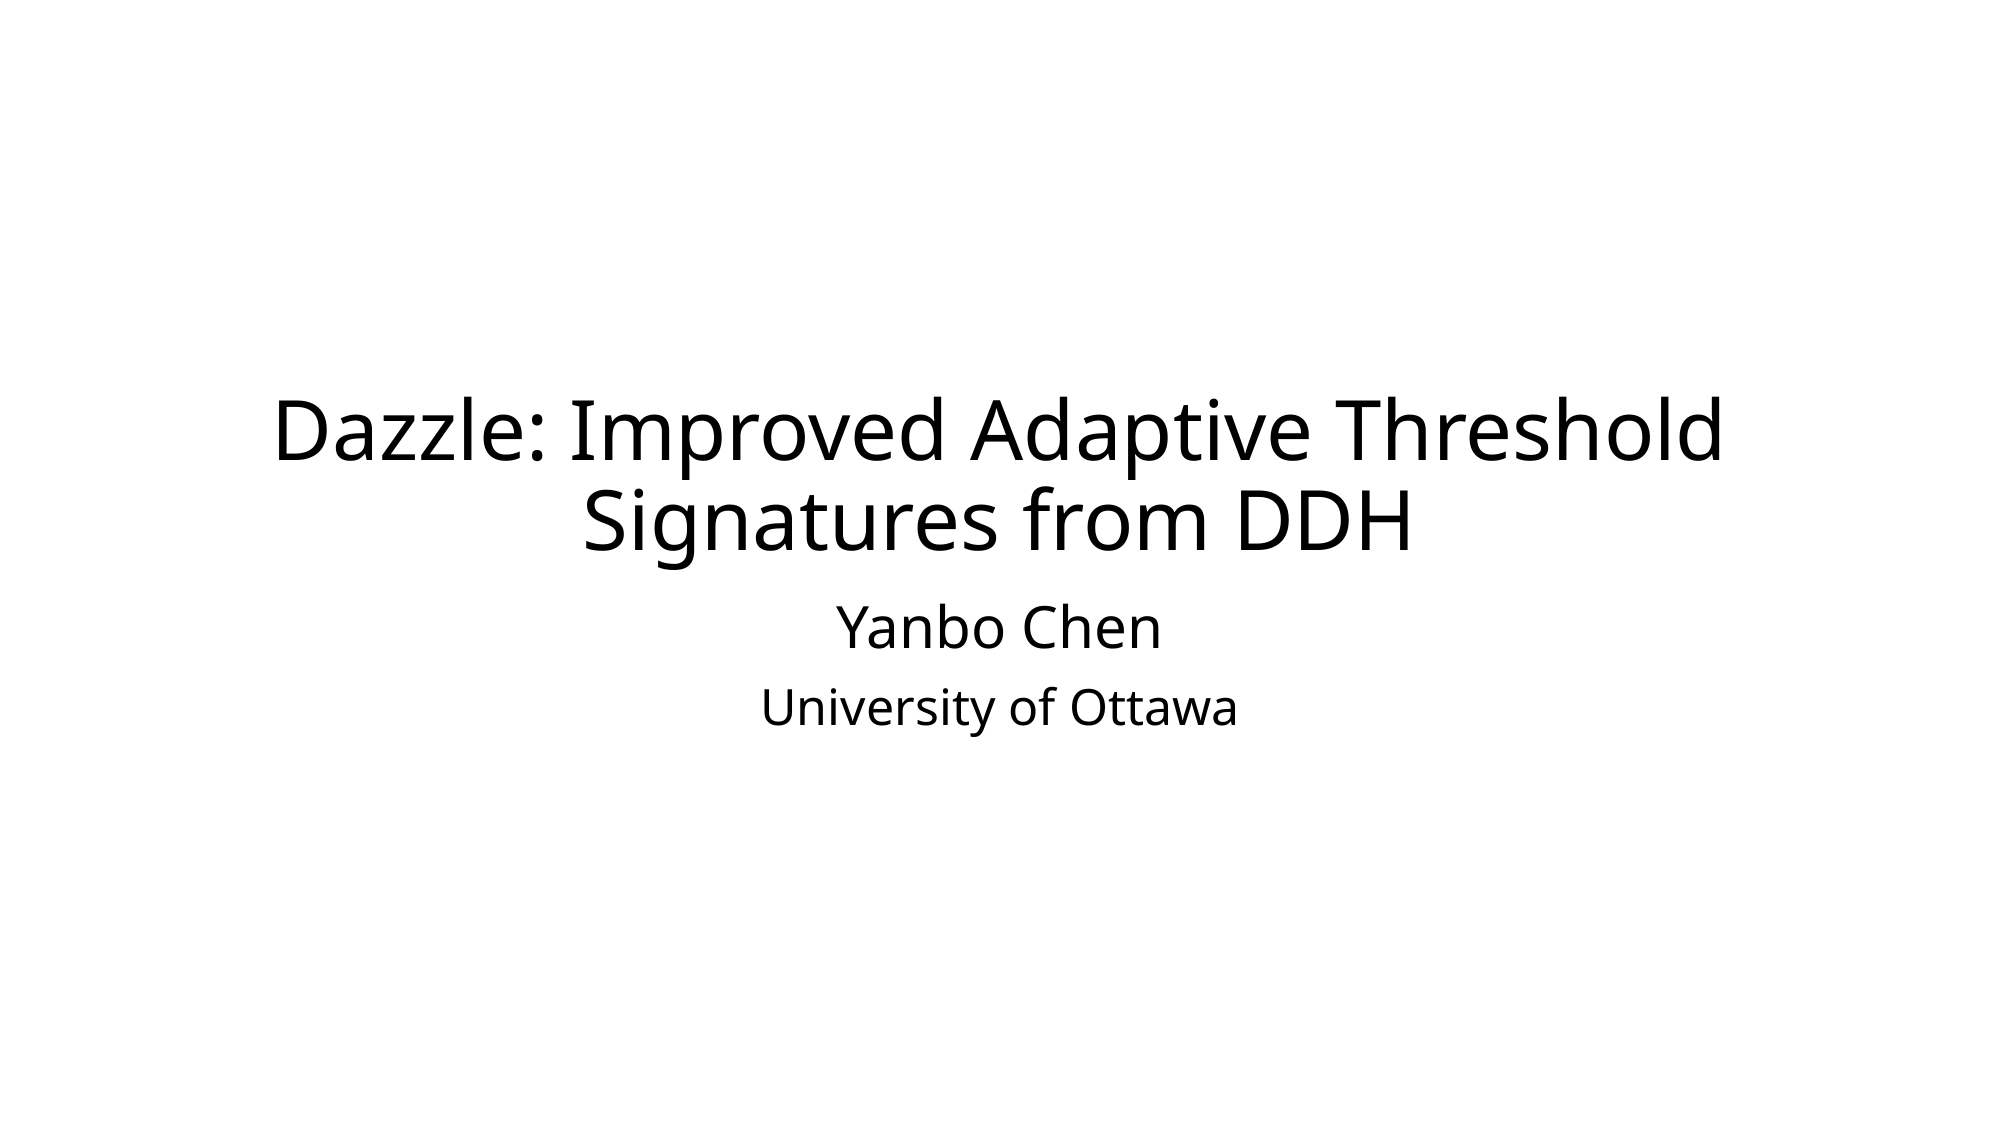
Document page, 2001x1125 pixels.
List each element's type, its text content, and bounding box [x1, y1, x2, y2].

subtitle Yanbo Chen University of Ottawa [249, 590, 1750, 863]
title Dazzle: Improved Adaptive Threshold Signatures from DDH [249, 184, 1750, 576]
